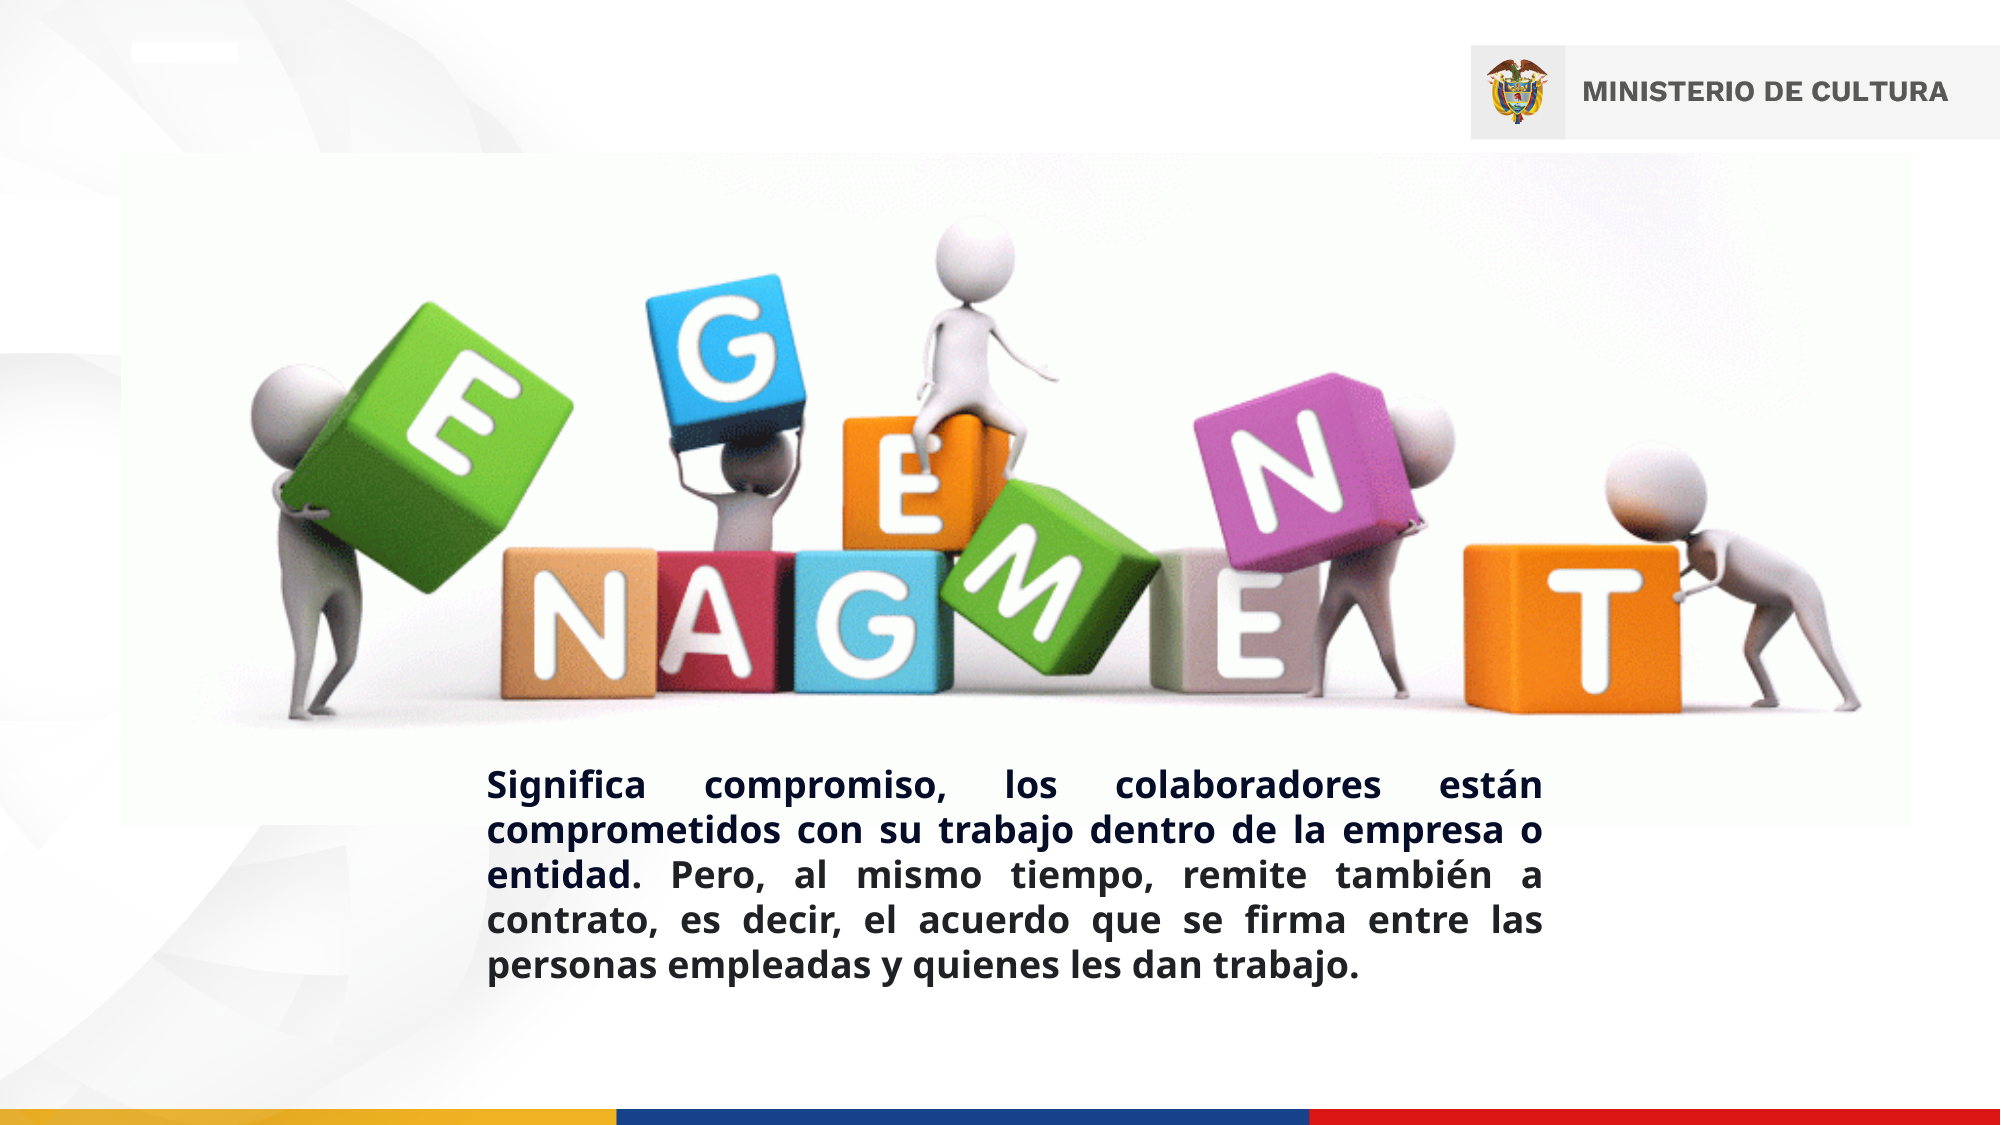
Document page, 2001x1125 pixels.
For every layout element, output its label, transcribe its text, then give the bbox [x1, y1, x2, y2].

picture [0, 0, 2000, 1125]
text_box Significa compromiso, los colaboradores están comprometidos con su trabajo dentro de la empresa o entidad. Pero, al mismo tiempo, remite también a contrato, es decir, el acuerdo que se firma entre las personas empleadas y quienes les dan trabajo. [471, 825, 1560, 994]
